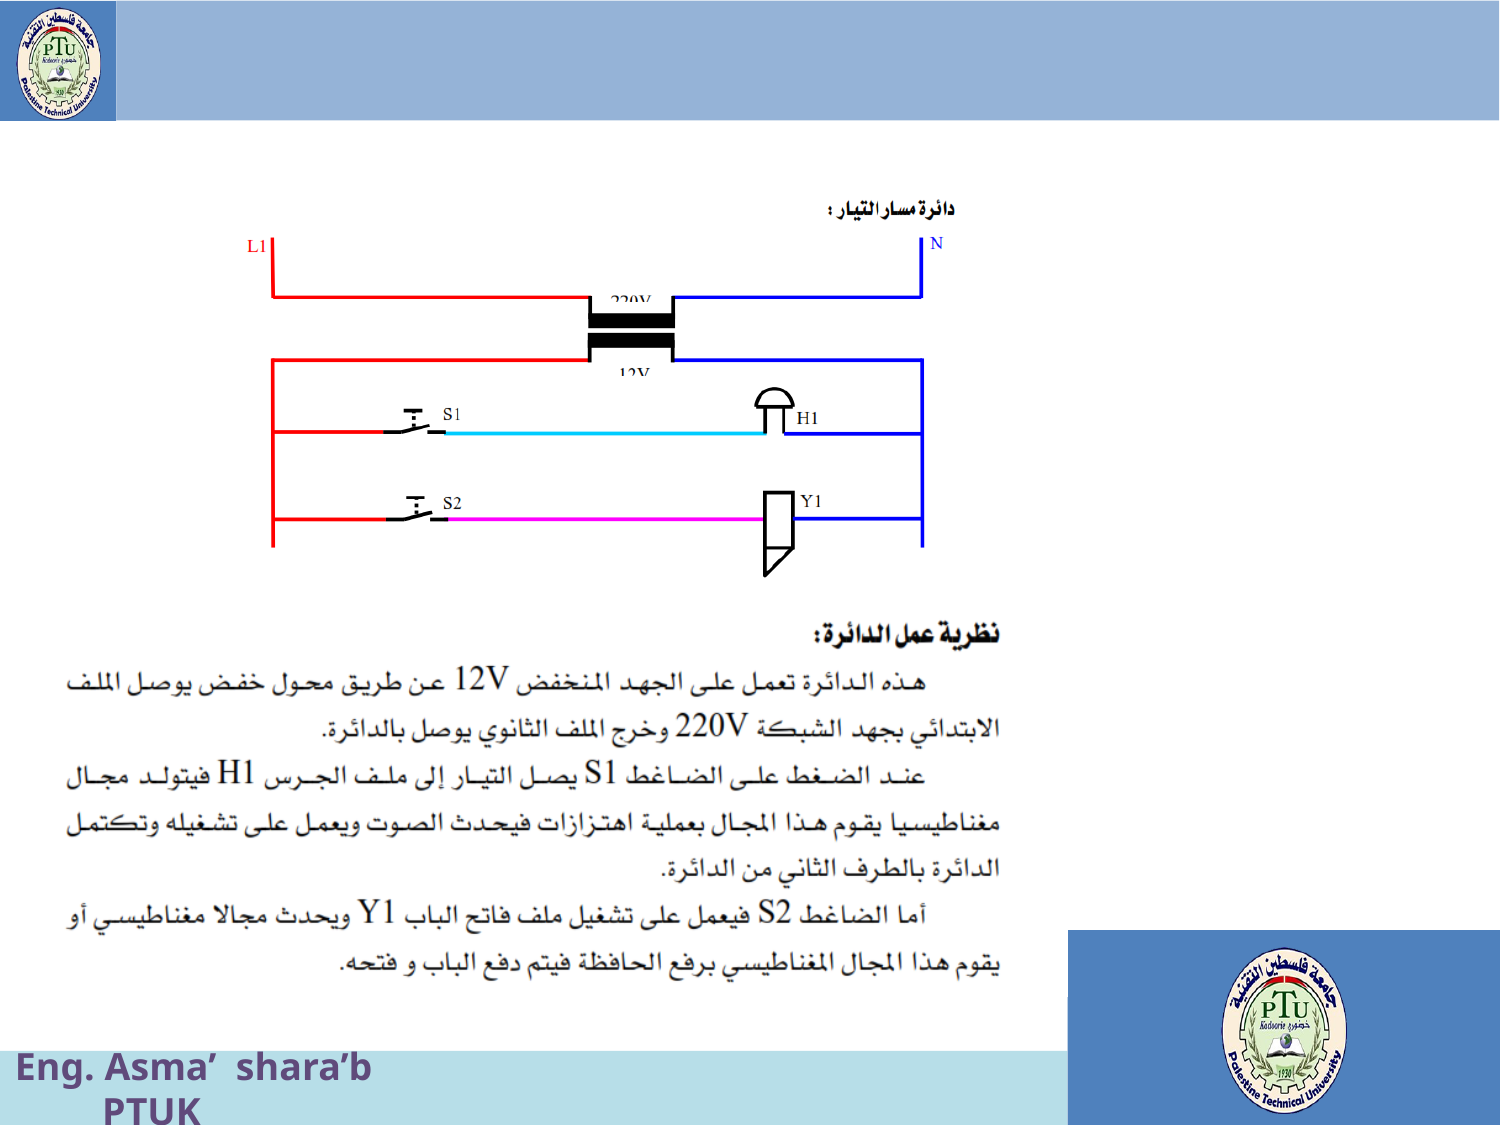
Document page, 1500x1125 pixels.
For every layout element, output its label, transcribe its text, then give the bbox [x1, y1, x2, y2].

picture [1221, 946, 1347, 1114]
text_box [1067, 930, 1500, 1125]
text_box [114, 0, 1500, 123]
text_box [0, 0, 117, 121]
picture [16, 2, 104, 121]
text_box Eng. Asma’ shara’b PTUK [0, 1049, 1067, 1125]
picture [0, 188, 1068, 997]
